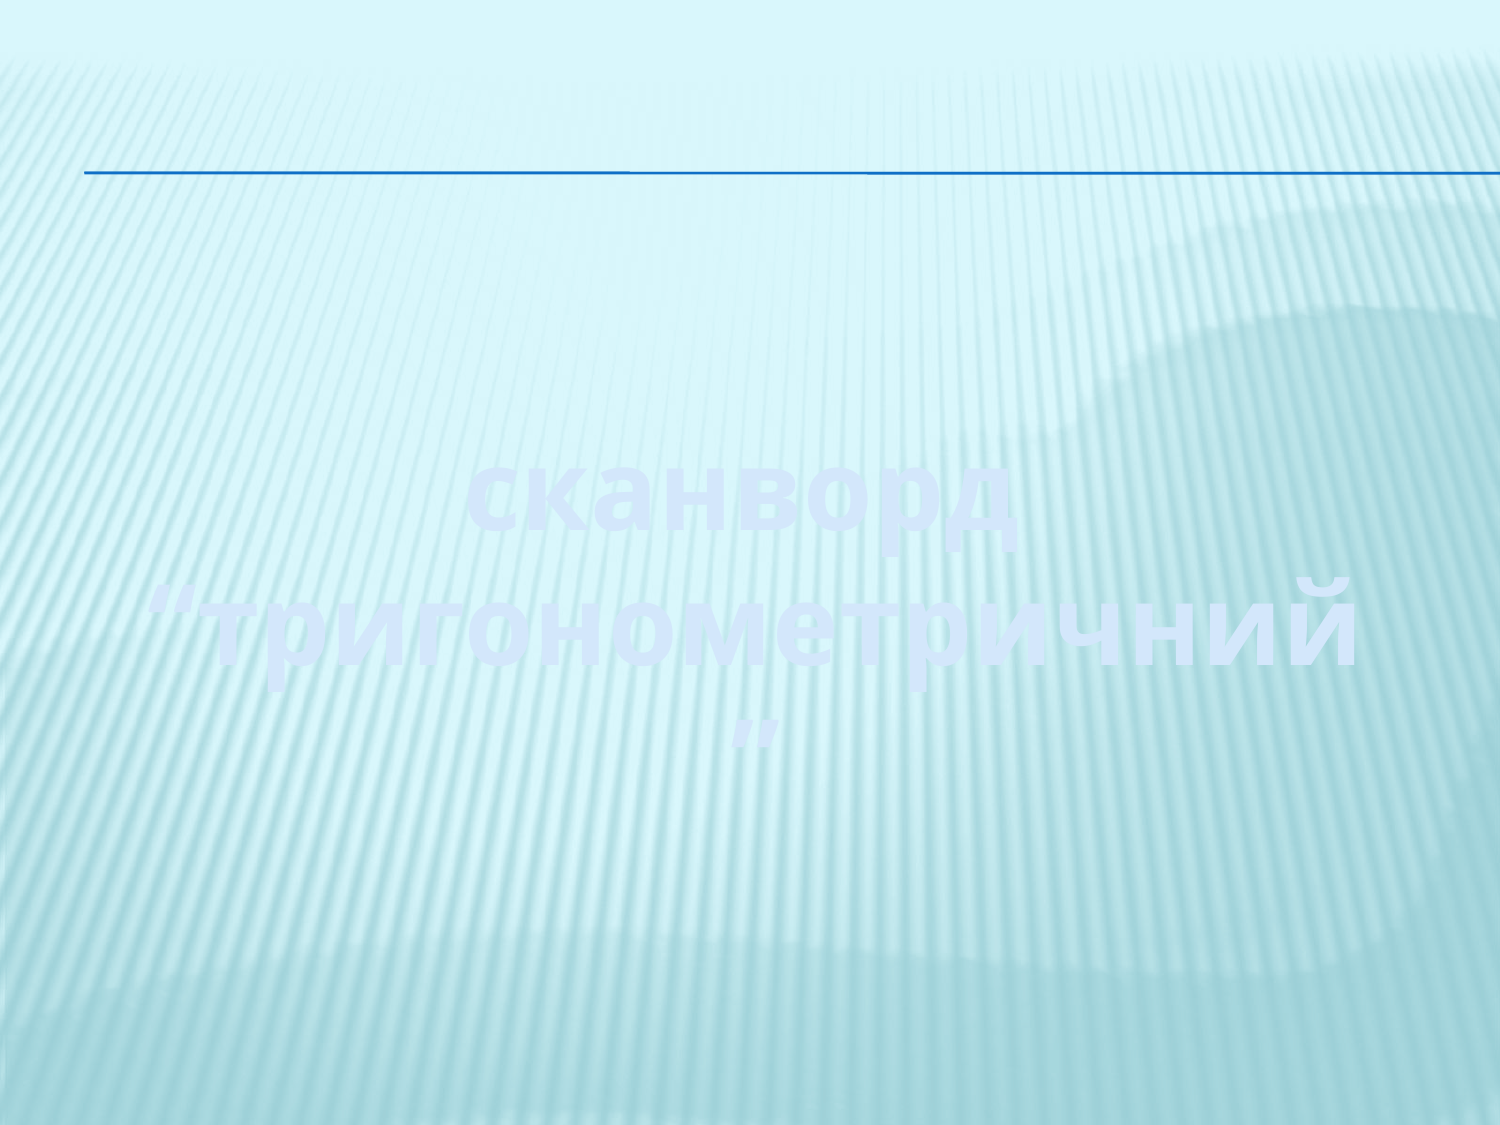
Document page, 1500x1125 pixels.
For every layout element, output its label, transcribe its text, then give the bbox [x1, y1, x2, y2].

text_box сканворд “тригонометричний” [128, 410, 1383, 831]
